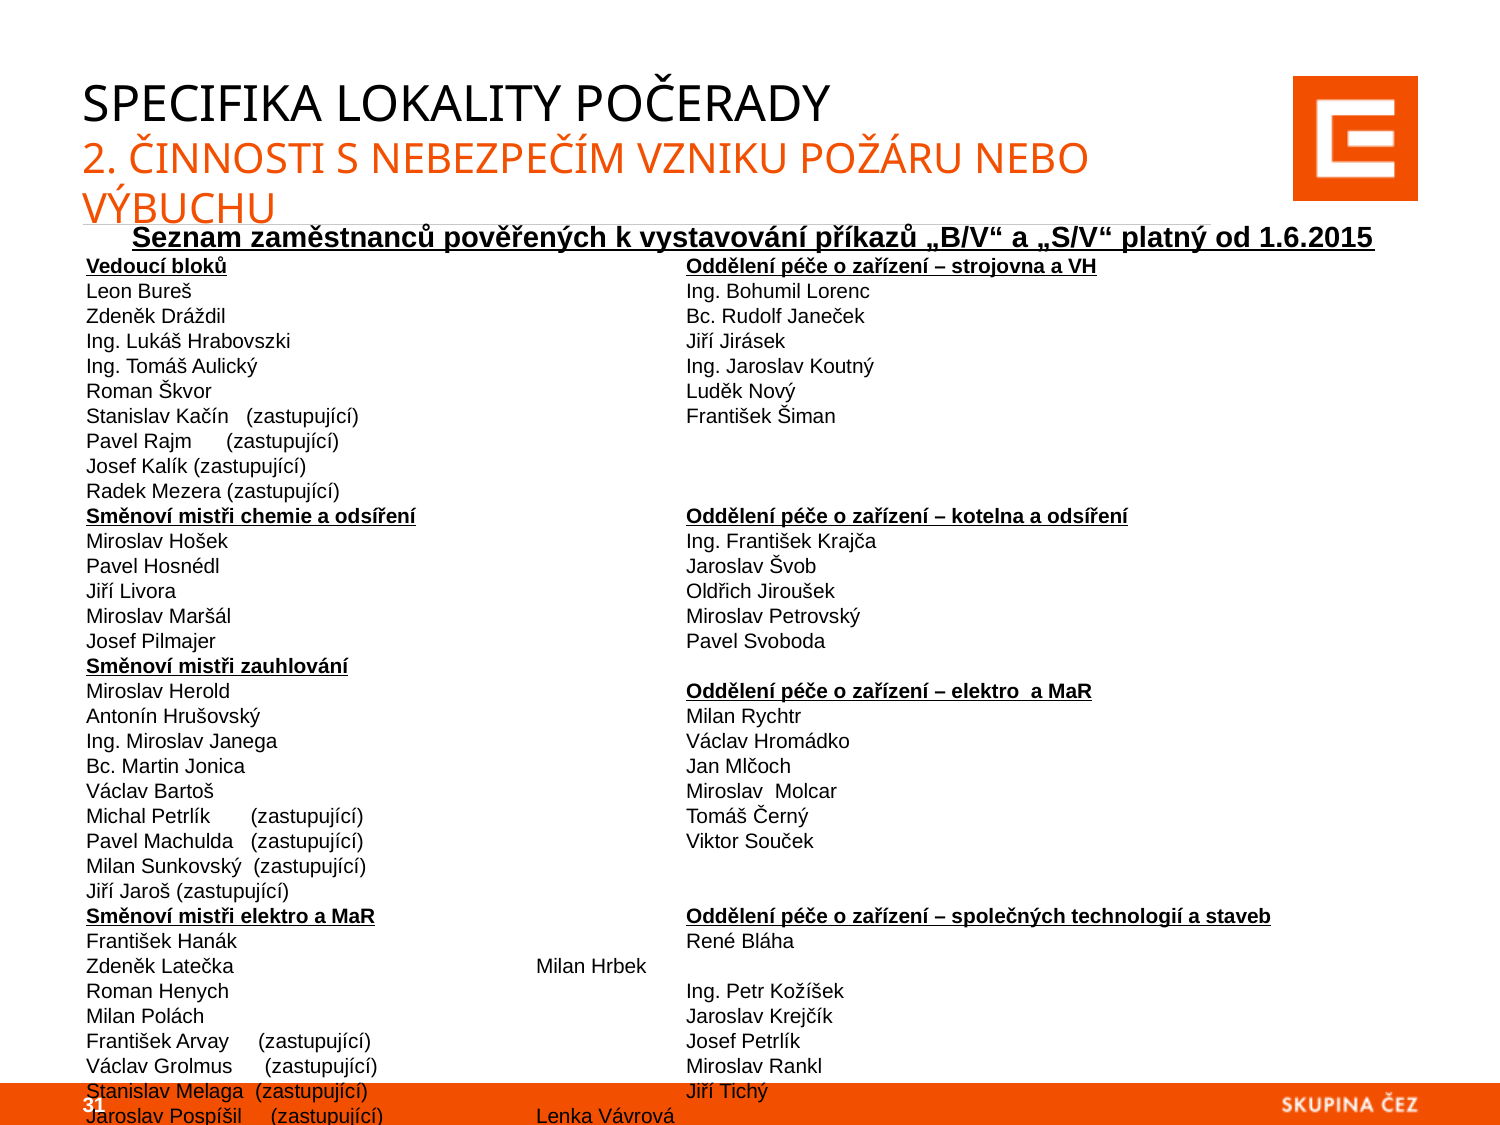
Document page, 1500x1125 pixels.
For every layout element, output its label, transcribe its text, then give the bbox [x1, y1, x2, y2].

picture [1293, 76, 1418, 201]
list Seznam zaměstnanců pověřených k vystavování příkazů „B/V“ a „S/V“ platný od 1.6.2015 Vedoucí bloků Oddělení péče o zařízení – strojovna a VH Leon Bureš Ing. Bohumil Lorenc Zdeněk Dráždil Bc. Rudolf Janeček Ing. Lukáš Hrabovszki Jiří Jirásek Ing. Tomáš Aulický Ing. Jaroslav Koutný Roman Škvor Luděk Nový Stanislav Kačín (zastupující) František Šiman Pavel Rajm (zastupující) Josef Kalík (zastupující) Radek Mezera (zastupující) Směnoví mistři chemie a odsíření Oddělení péče o zařízení – kotelna a odsíření Miroslav Hošek Ing. František Krajča Pavel Hosnédl Jaroslav Švob Jiří Livora Oldřich Jiroušek Miroslav Maršál Miroslav Petrovský Josef Pilmajer Pavel Svoboda Směnoví mistři zauhlování Miroslav Herold Oddělení péče o zařízení – elektro a MaR Antonín Hrušovský Milan Rychtr Ing. Miroslav Janega Václav Hromádko Bc. Martin Jonica Jan Mlčoch Václav Bartoš Miroslav Molcar Michal Petrlík (zastupující) Tomáš Černý Pavel Machulda (zastupující) Viktor Souček Milan Sunkovský (zastupující) Jiří Jaroš (zastupující) Směnoví mistři elektro a MaR Oddělení péče o zařízení – společných technologií a staveb František Hanák René Bláha Zdeněk Latečka Milan Hrbek Roman Henych Ing. Petr Kožíšek Milan Polách Jaroslav Krejčík František Arvay (zastupující) Josef Petrlík Václav Grolmus (zastupující) Miroslav Rankl Stanislav Melaga (zastupující) Jiří Tichý Jaroslav Pospíšil (zastupující) Lenka Vávrová [85, 218, 1421, 986]
title Specifika lokality počerady 2. ČINNOSTI S NEBEZPEČÍM VZNIKU POŽÁRU NEBO VÝBUCHU [82, 71, 1211, 183]
picture [0, 1083, 1500, 1125]
slide_number 30 [82, 1090, 134, 1117]
